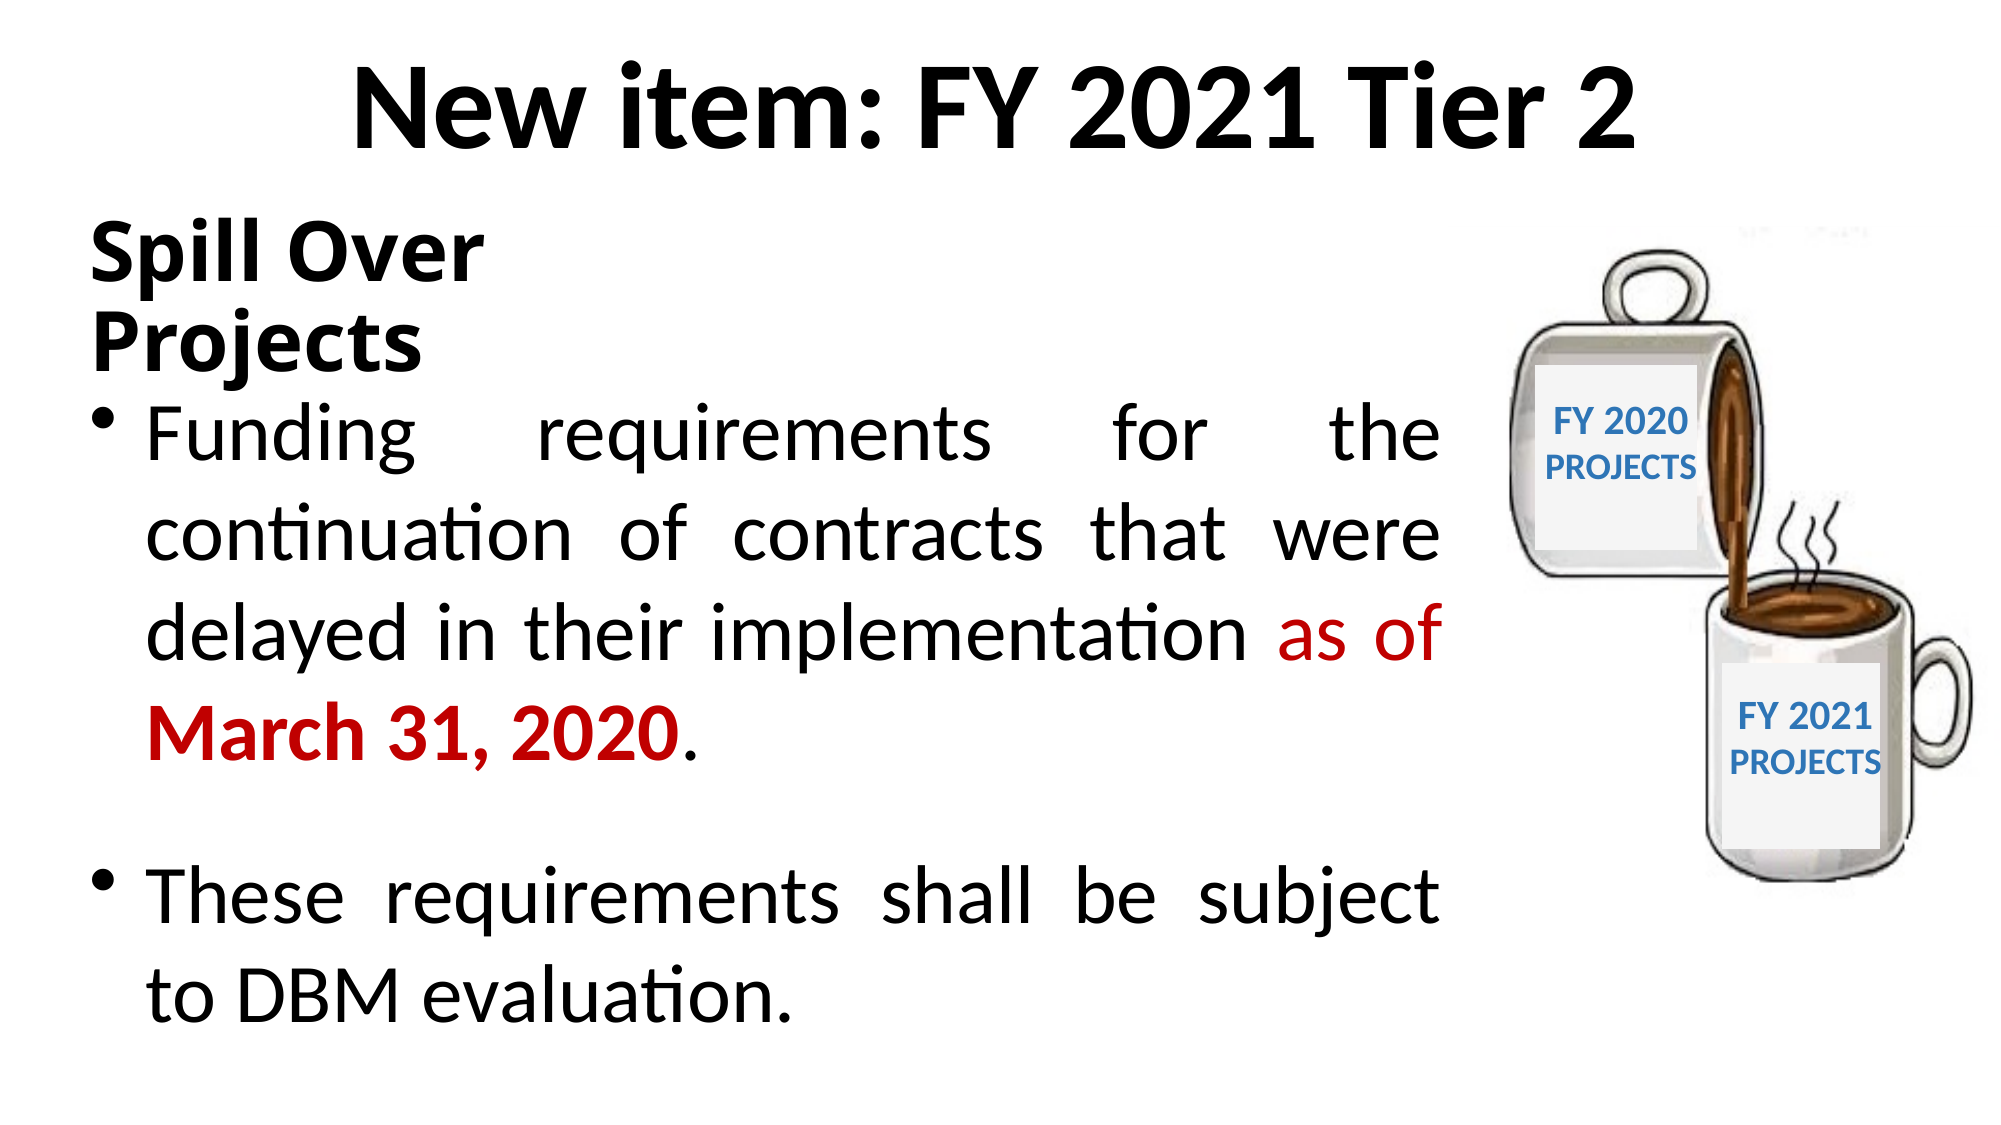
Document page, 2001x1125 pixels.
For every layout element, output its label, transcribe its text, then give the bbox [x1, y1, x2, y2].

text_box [1448, 225, 2000, 916]
text_box New item: FY 2021 Tier 2 [57, 16, 1933, 162]
text_box Funding requirements for the continuation of contracts that were delayed in their implementation as of March 31, 2020. These requirements shall be subject to DBM evaluation. [74, 354, 1459, 1030]
text_box Spill Over Projects [74, 202, 803, 311]
